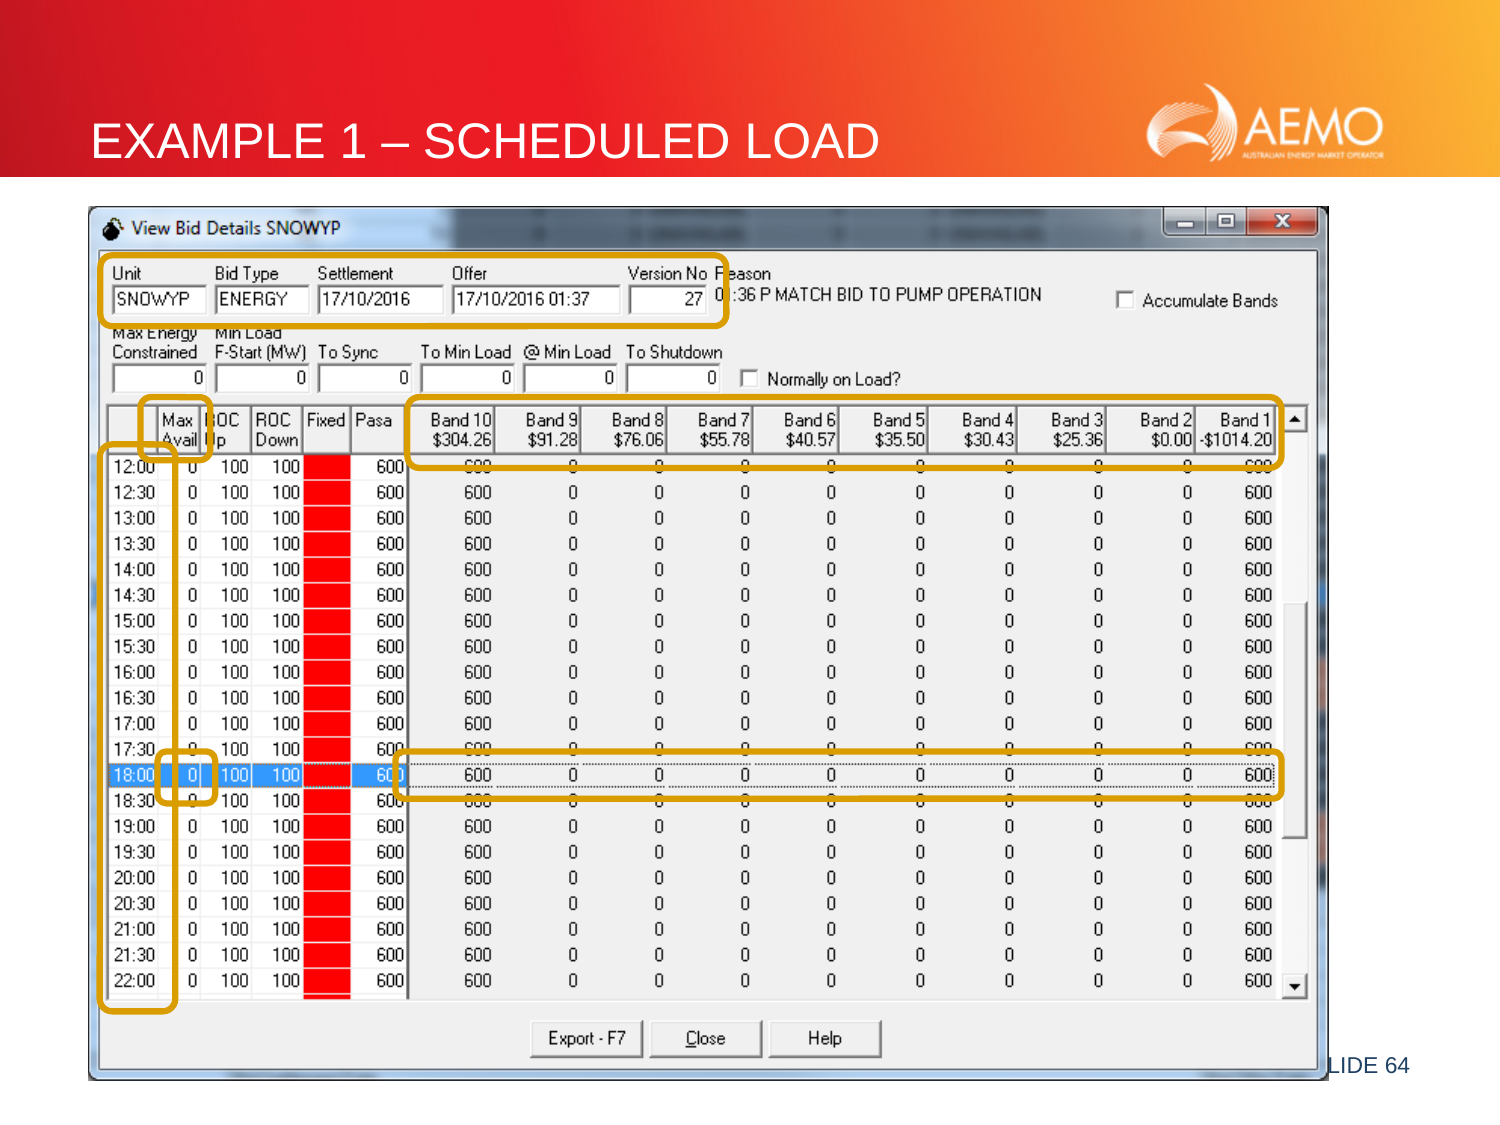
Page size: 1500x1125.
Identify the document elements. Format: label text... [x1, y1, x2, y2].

picture [0, 0, 1500, 177]
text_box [140, 396, 216, 804]
picture [88, 206, 1329, 1081]
title Example 1 – Scheduled Load [75, 35, 1114, 176]
